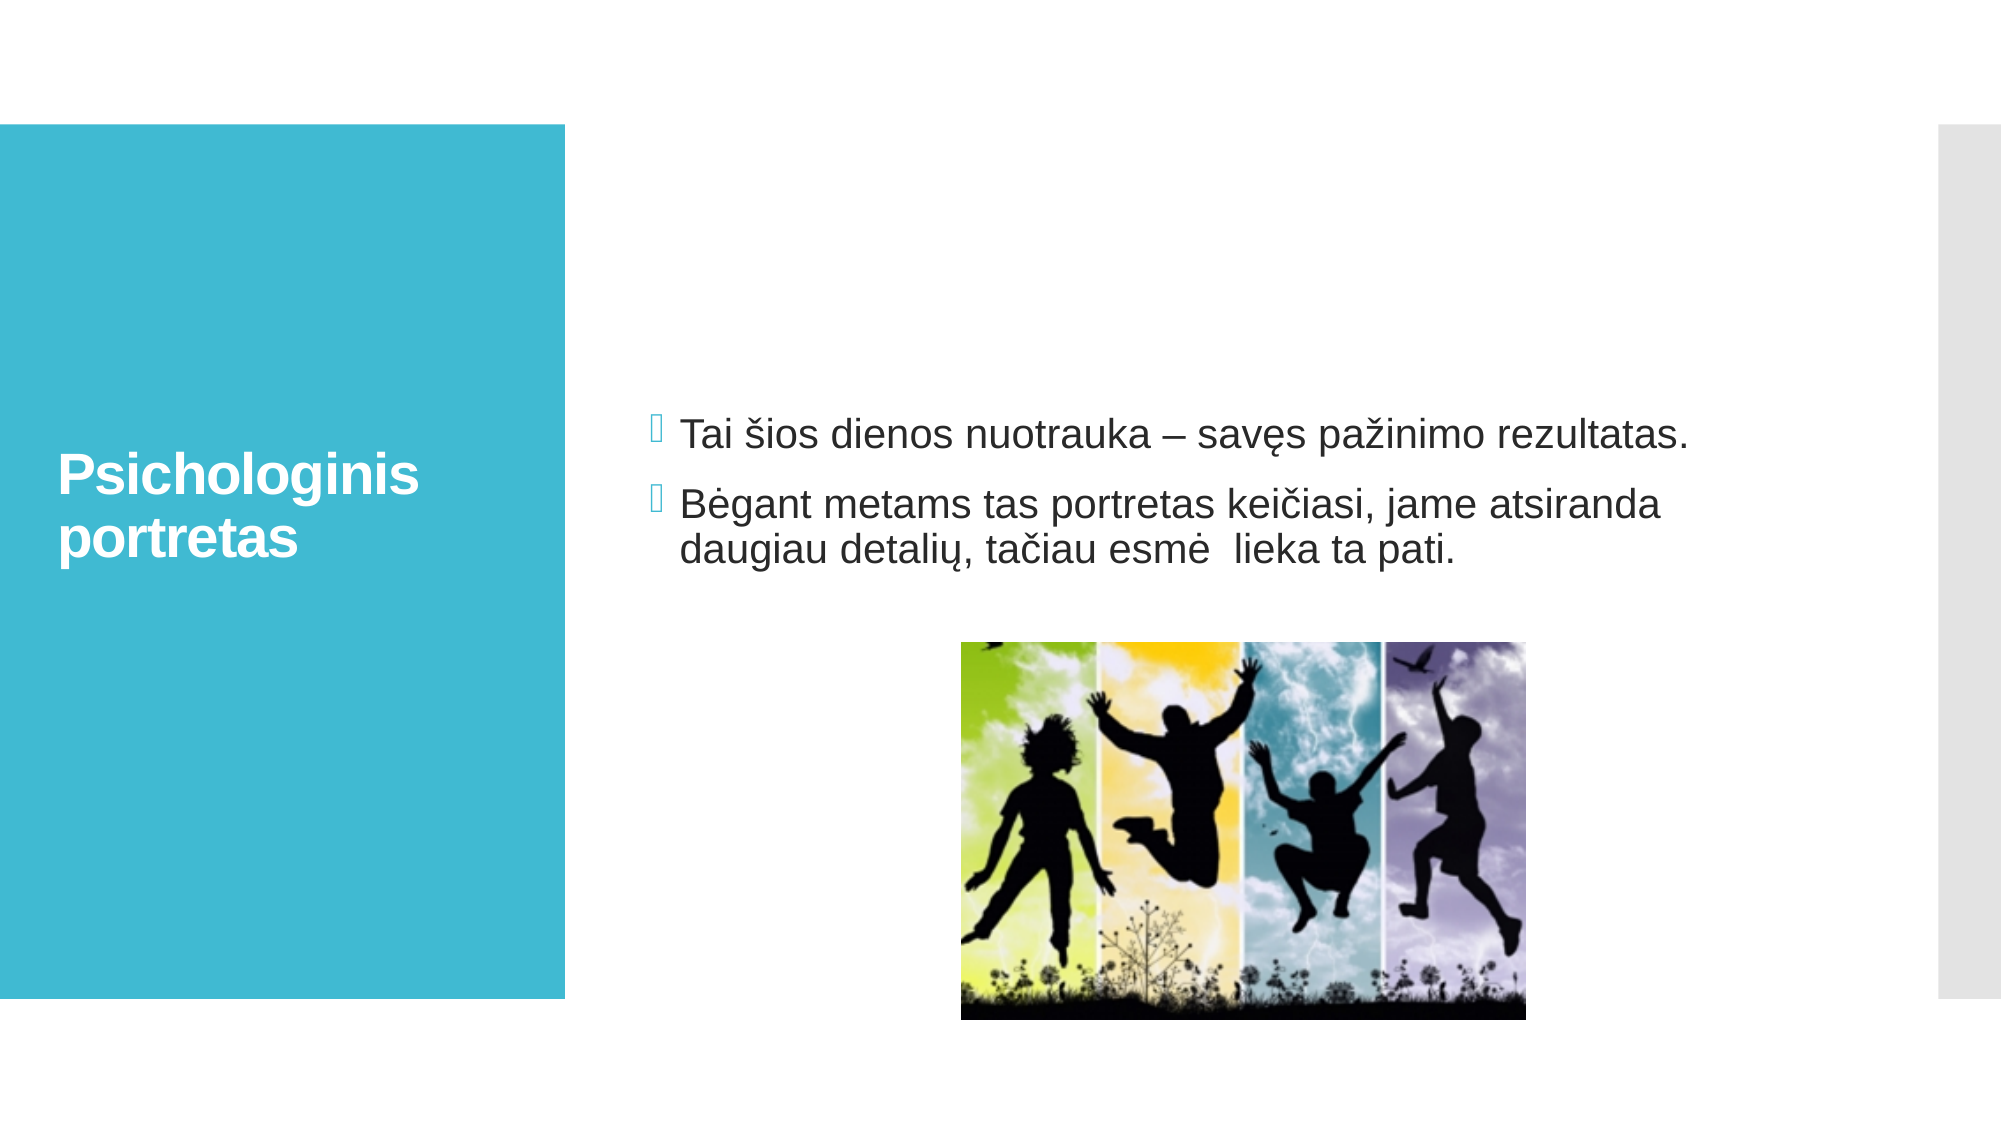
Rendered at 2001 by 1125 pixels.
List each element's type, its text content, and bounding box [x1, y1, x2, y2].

picture [961, 642, 1526, 1020]
title Psichologinis portretas [41, 187, 507, 578]
list Tai šios dienos nuotrauka – savęs pažinimo rezultatas. Bėgant metams tas portretas keičiasi, jame atsiranda daugiau detalių, tačiau esmė lieka ta pati. [634, 142, 1835, 983]
